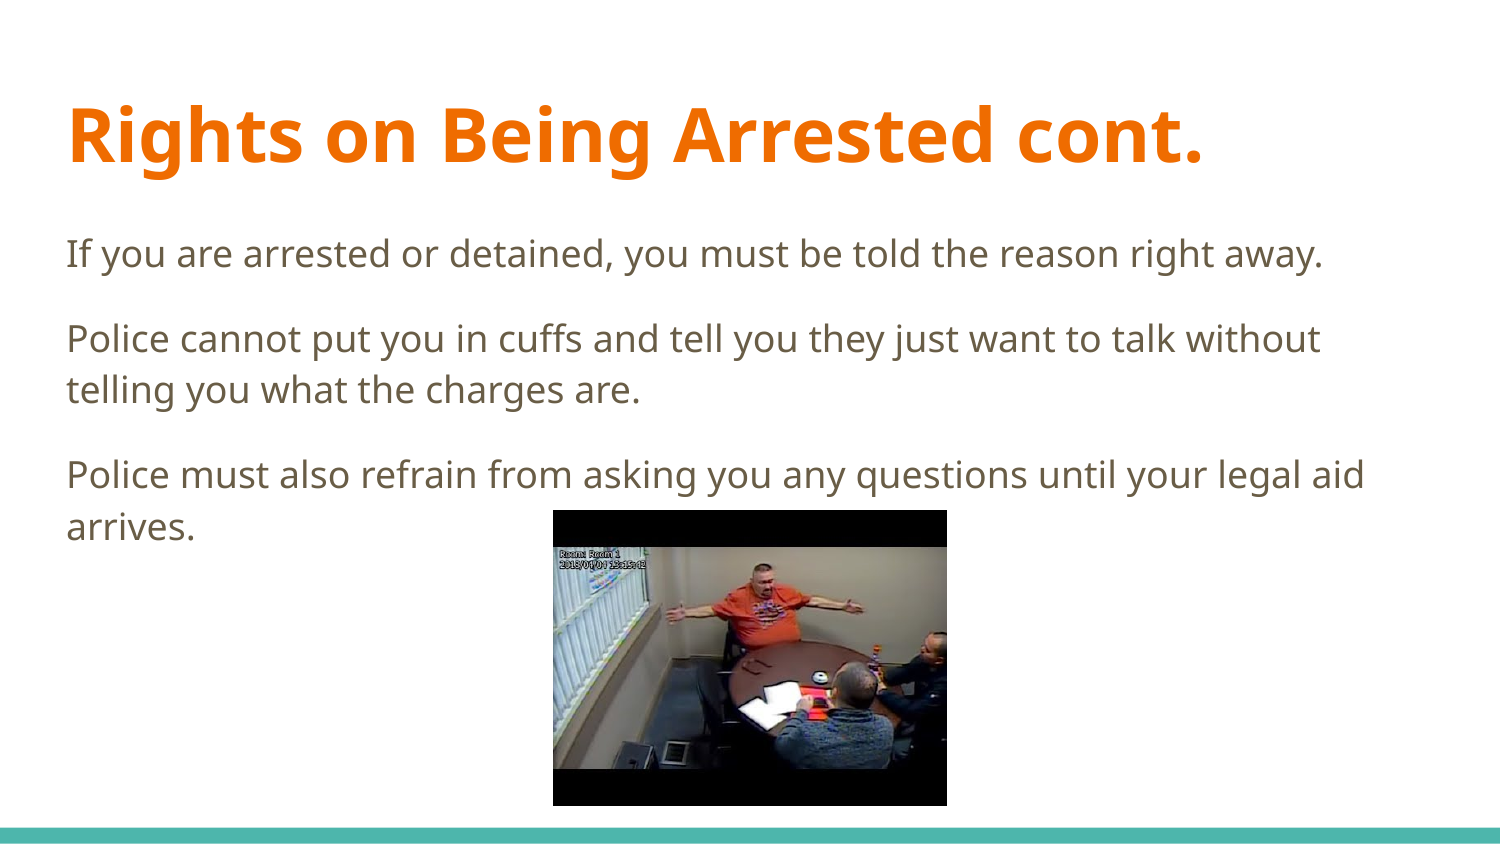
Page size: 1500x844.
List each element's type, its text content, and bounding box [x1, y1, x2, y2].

title Rights on Being Arrested cont. [51, 72, 1449, 189]
picture [553, 510, 947, 806]
list If you are arrested or detained, you must be told the reason right away. Police cannot put you in cuffs and tell you they just want to talk without telling you what the charges are. Police must also refrain from asking you any questions until your legal aid arrives. [51, 207, 1449, 750]
